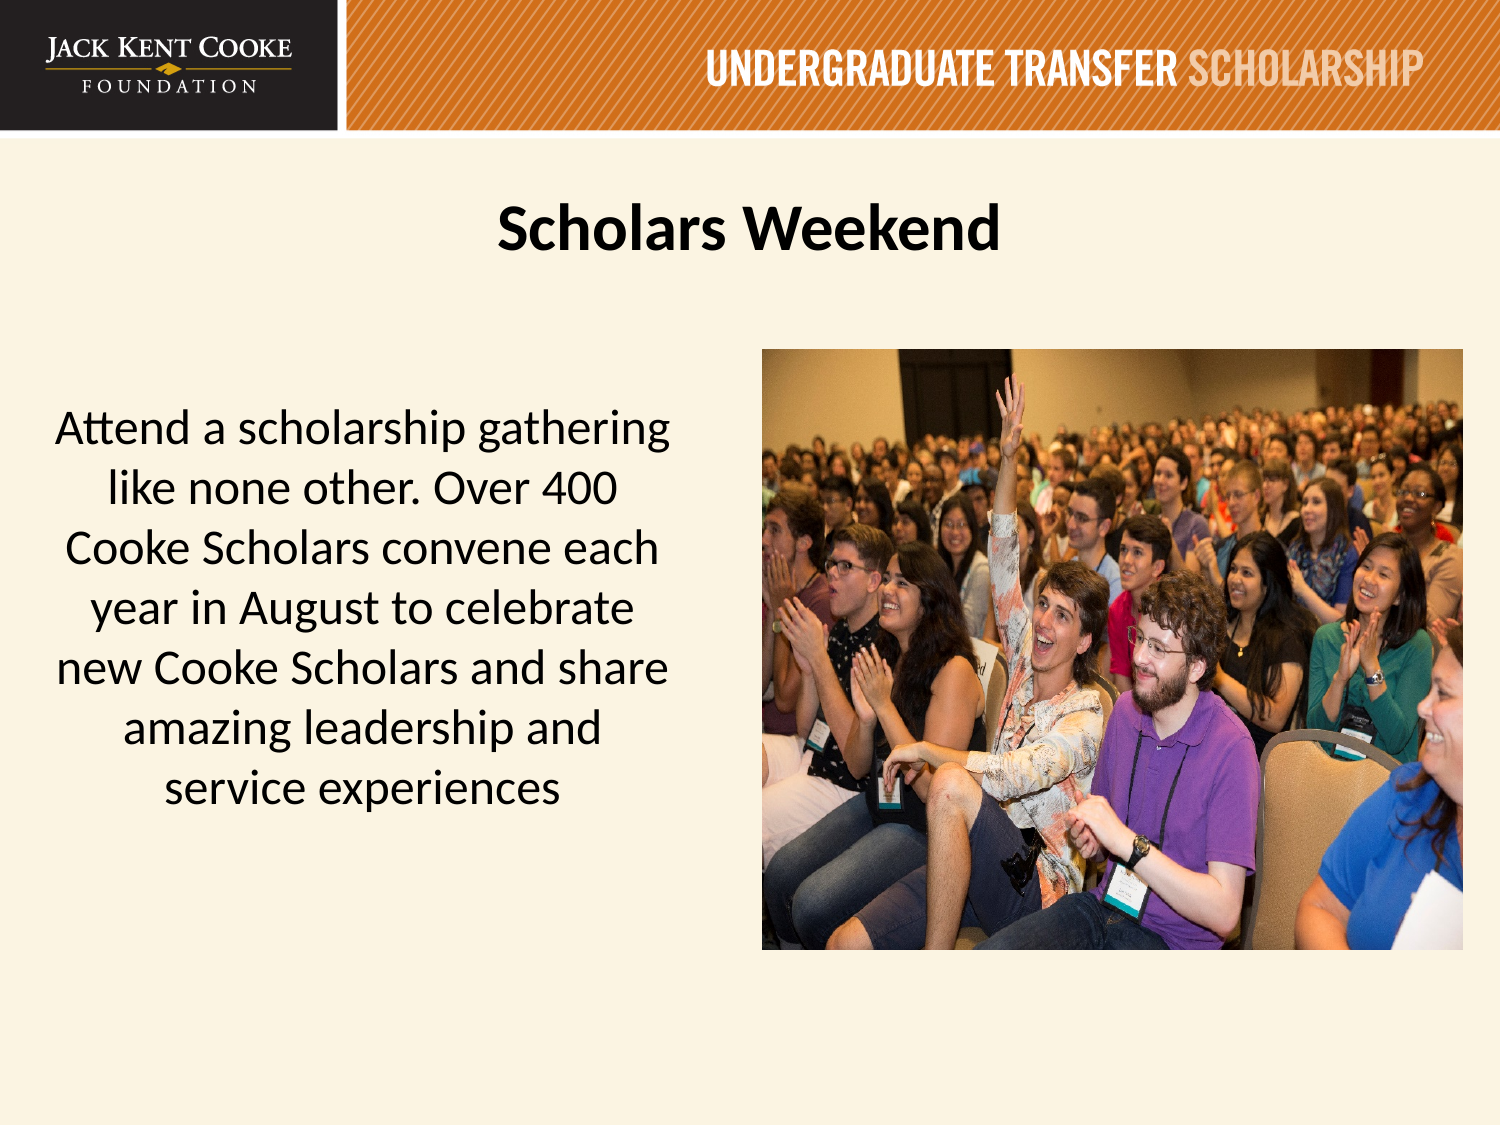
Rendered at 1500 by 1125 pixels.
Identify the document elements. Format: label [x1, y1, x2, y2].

picture [0, 0, 1500, 1125]
list [762, 349, 1463, 951]
